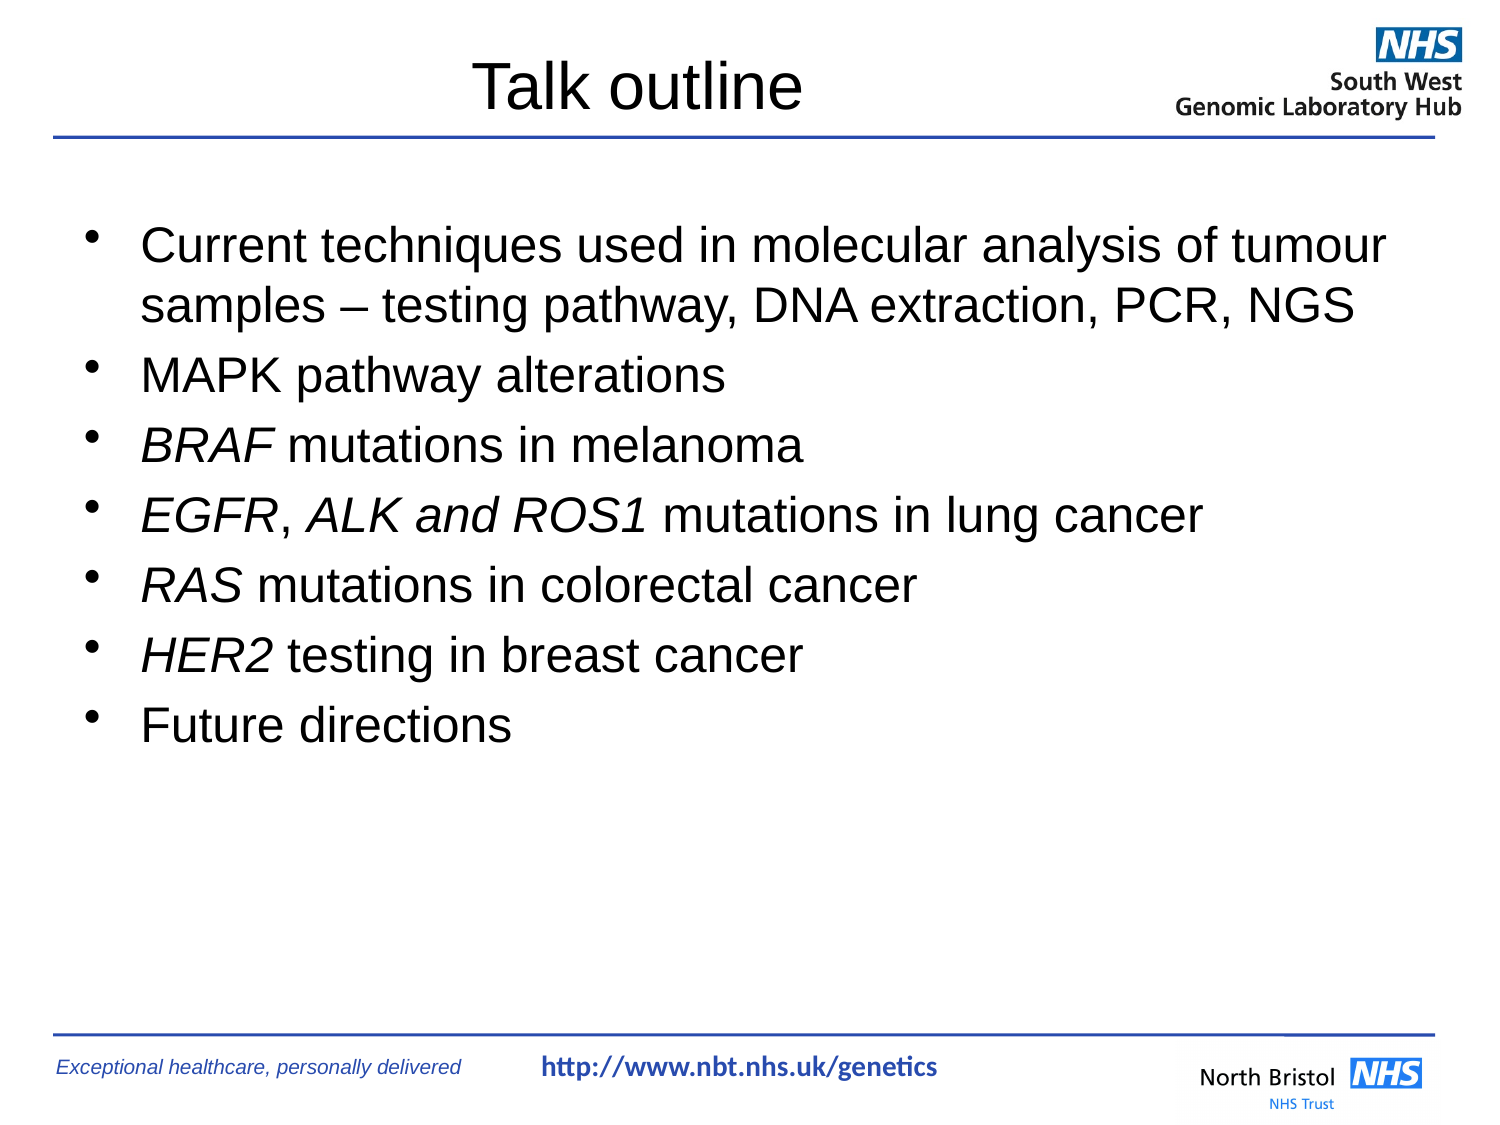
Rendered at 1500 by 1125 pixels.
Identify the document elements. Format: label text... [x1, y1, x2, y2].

picture [1163, 18, 1471, 129]
footer http://www.nbt.nhs.uk/genetics [501, 1039, 977, 1118]
picture [1175, 1039, 1441, 1125]
title Talk outline [64, 42, 1213, 124]
list Current techniques used in molecular analysis of tumour samples – testing pathway, DNA extraction, PCR, NGS MAPK pathway alterations BRAF mutations in melanoma EGFR, ALK and ROS1 mutations in lung cancer RAS mutations in colorectal cancer HER2 testing in breast cancer Future directions [69, 135, 1435, 561]
